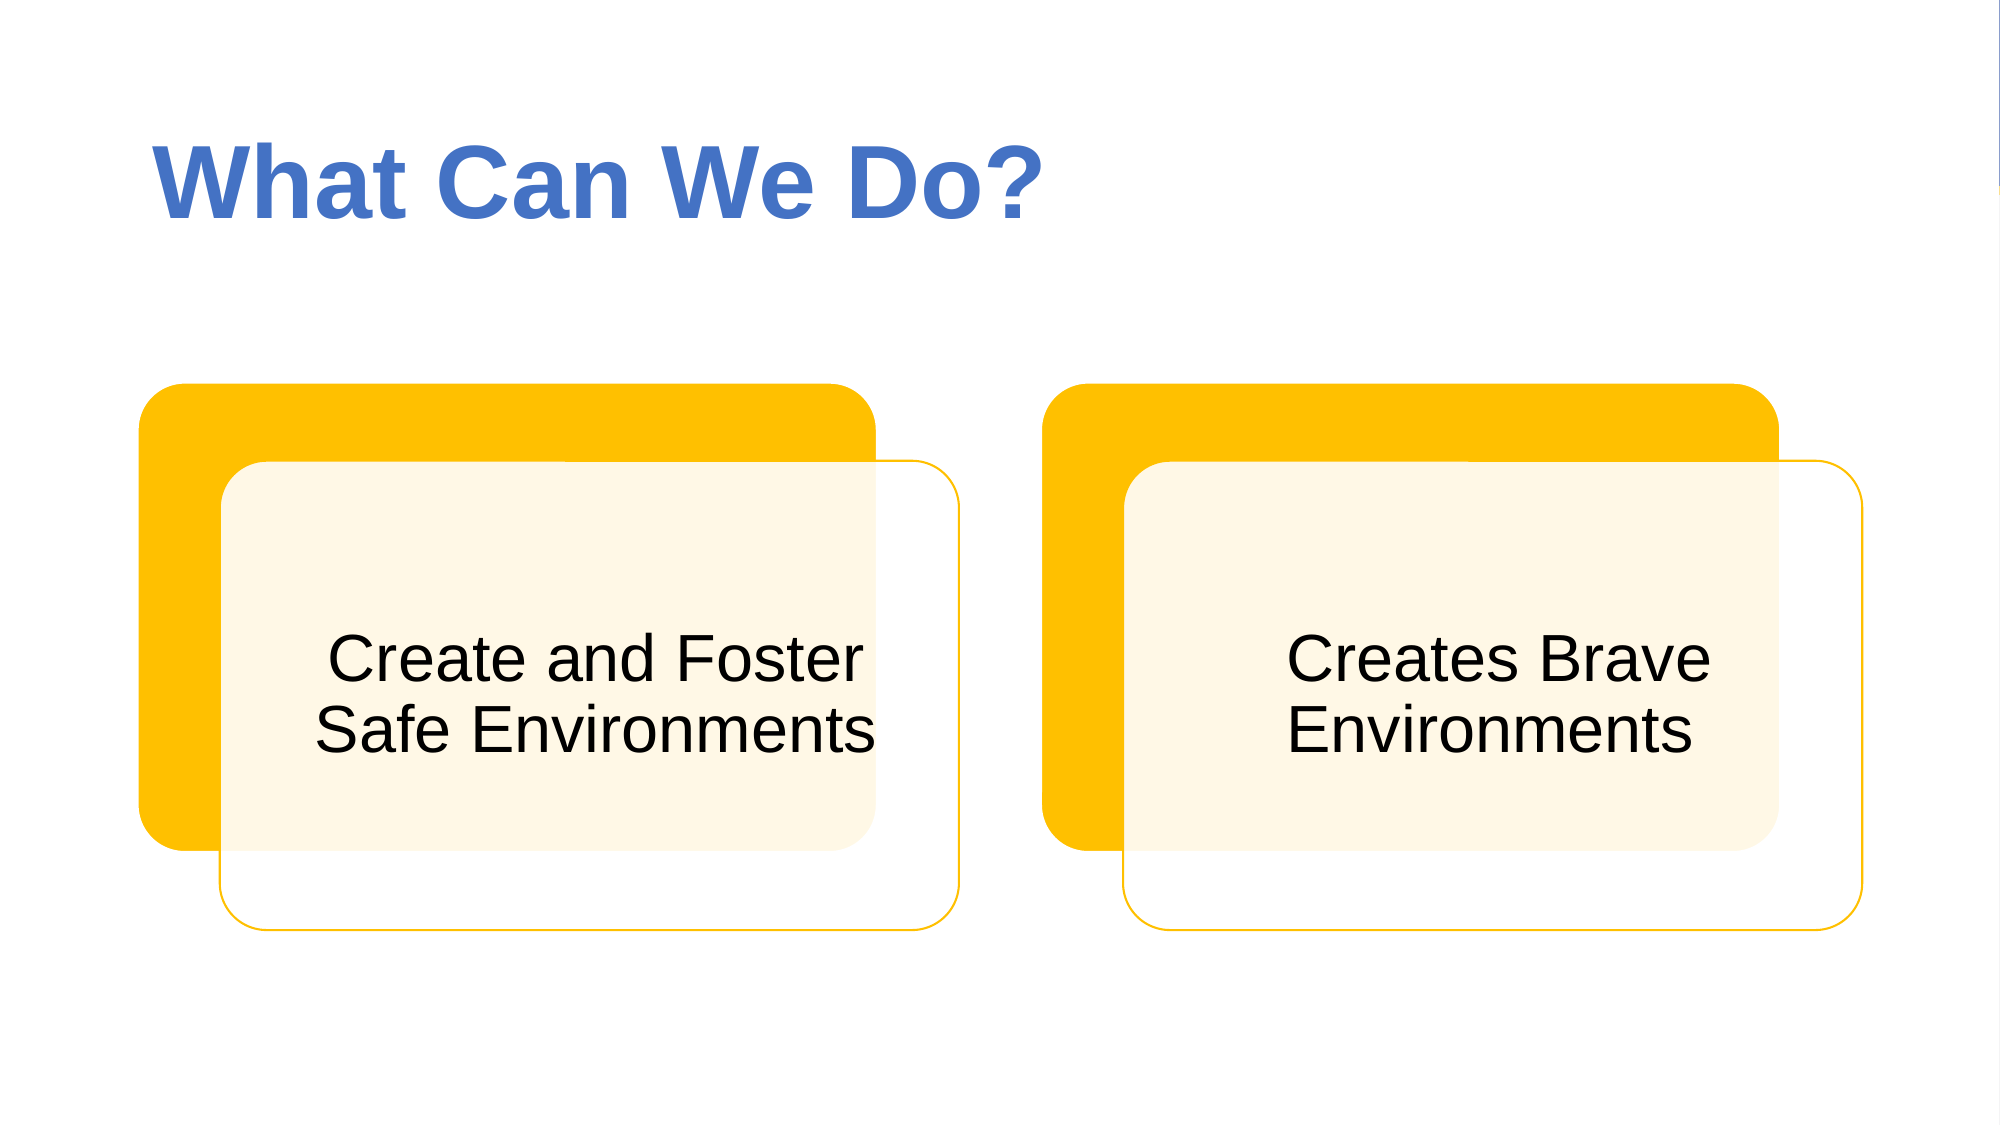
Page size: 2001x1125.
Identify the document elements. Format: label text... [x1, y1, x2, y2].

text_box [0, 0, 2000, 1125]
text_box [137, 299, 1863, 1014]
title What Can We Do? [137, 91, 1863, 278]
